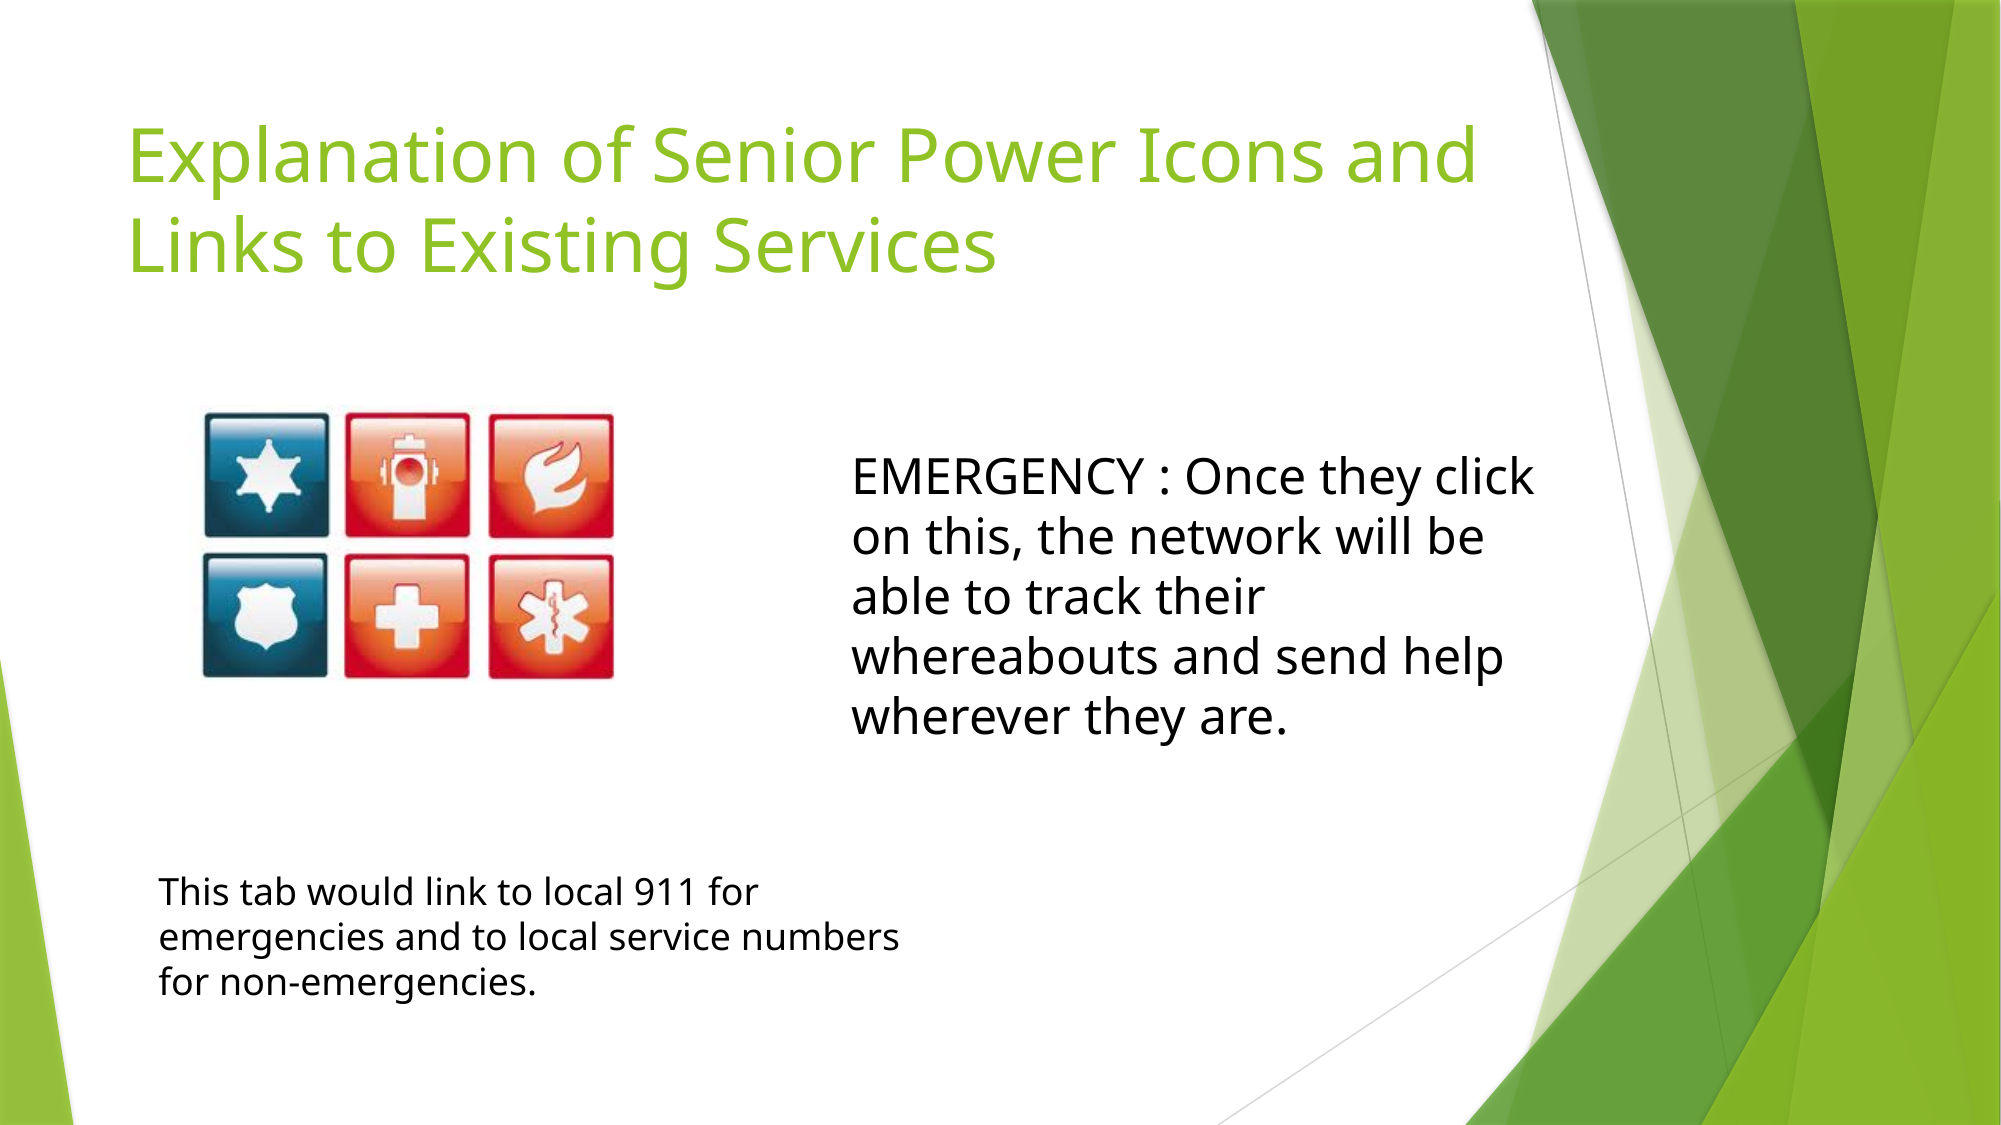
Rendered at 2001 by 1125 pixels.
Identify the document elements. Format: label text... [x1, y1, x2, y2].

text_box EMERGENCY : Once they click on this, the network will be able to track their whereabouts and send help wherever they are. [836, 437, 1577, 752]
text_box This tab would link to local 911 for emergencies and to local service numbers for non-emergencies. [143, 860, 972, 1010]
title Explanation of Senior Power Icons and Links to Existing Services [111, 99, 1522, 317]
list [187, 404, 625, 688]
